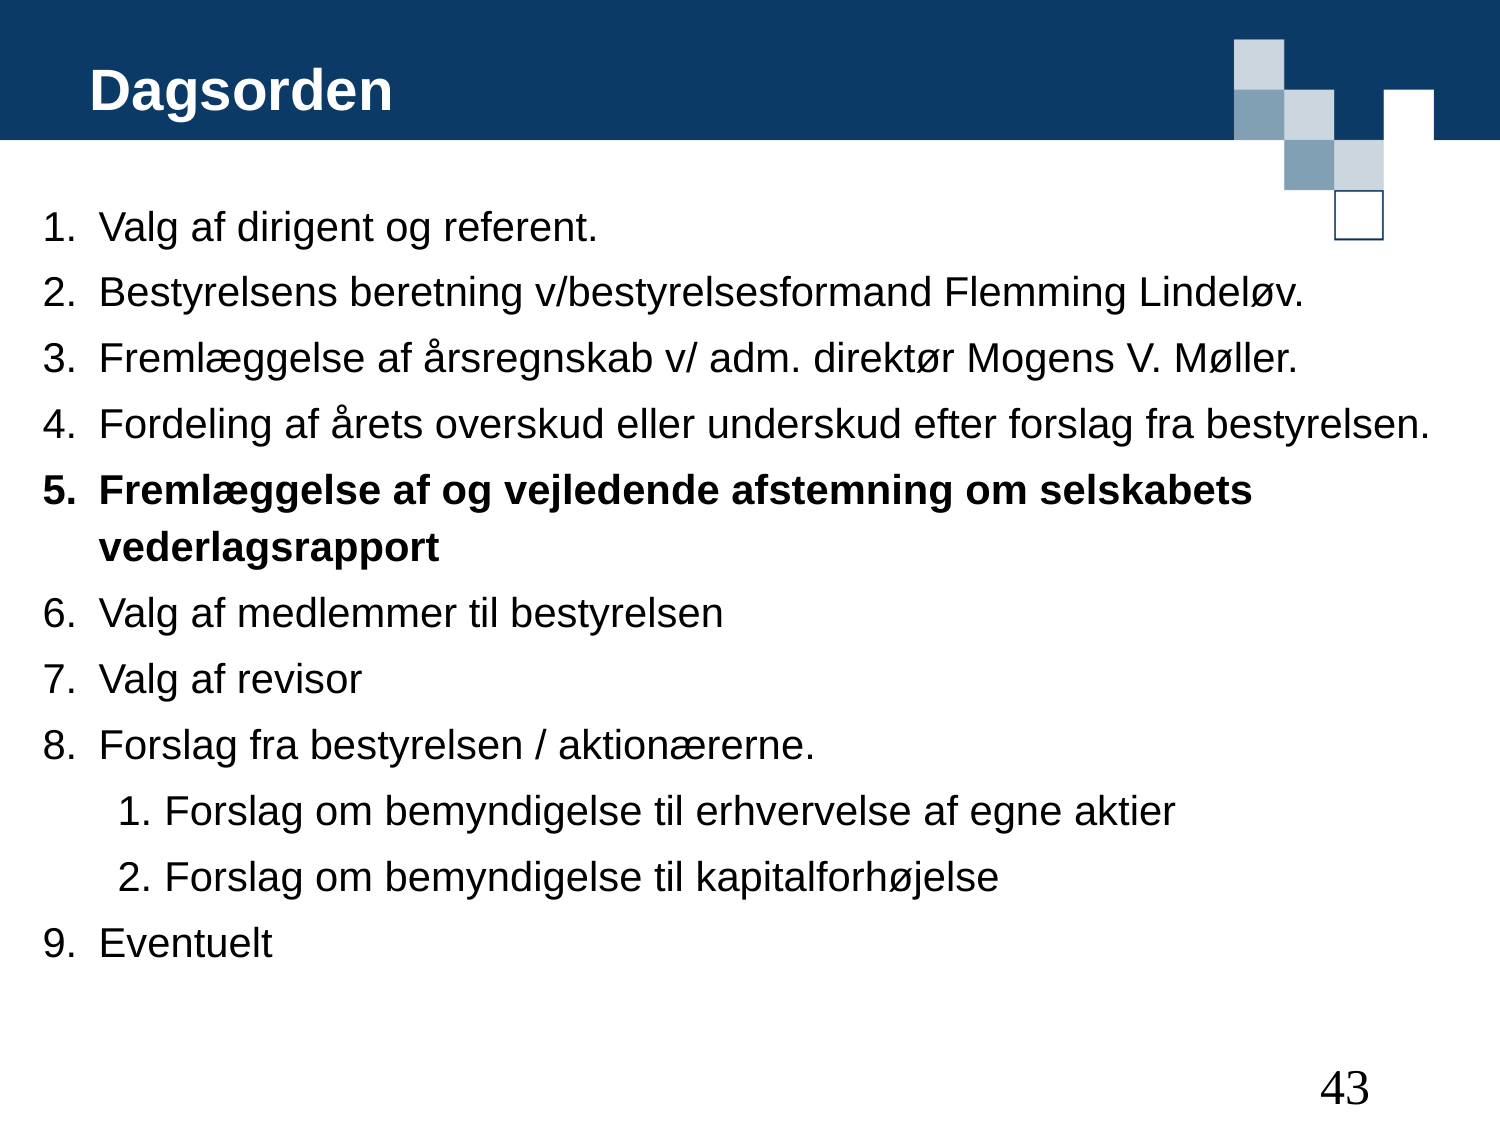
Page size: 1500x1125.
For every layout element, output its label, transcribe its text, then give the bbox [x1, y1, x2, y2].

title Dagsorden [75, 45, 1425, 184]
list Valg af dirigent og referent. Bestyrelsens beretning v/bestyrelsesformand Flemming Lindeløv. Fremlæggelse af årsregnskab v/ adm. direktør Mogens V. Møller. Fordeling af årets overskud eller underskud efter forslag fra bestyrelsen. Fremlæggelse af og vejledende afstemning om selskabets vederlagsrapport Valg af medlemmer til bestyrelsen Valg af revisor Forslag fra bestyrelsen / aktionærerne. Forslag om bemyndigelse til erhvervelse af egne aktier Forslag om bemyndigelse til kapitalforhøjelse Eventuelt [27, 184, 1471, 1046]
picture [0, 0, 1500, 277]
slide_number 43 [1305, 1047, 1471, 1107]
